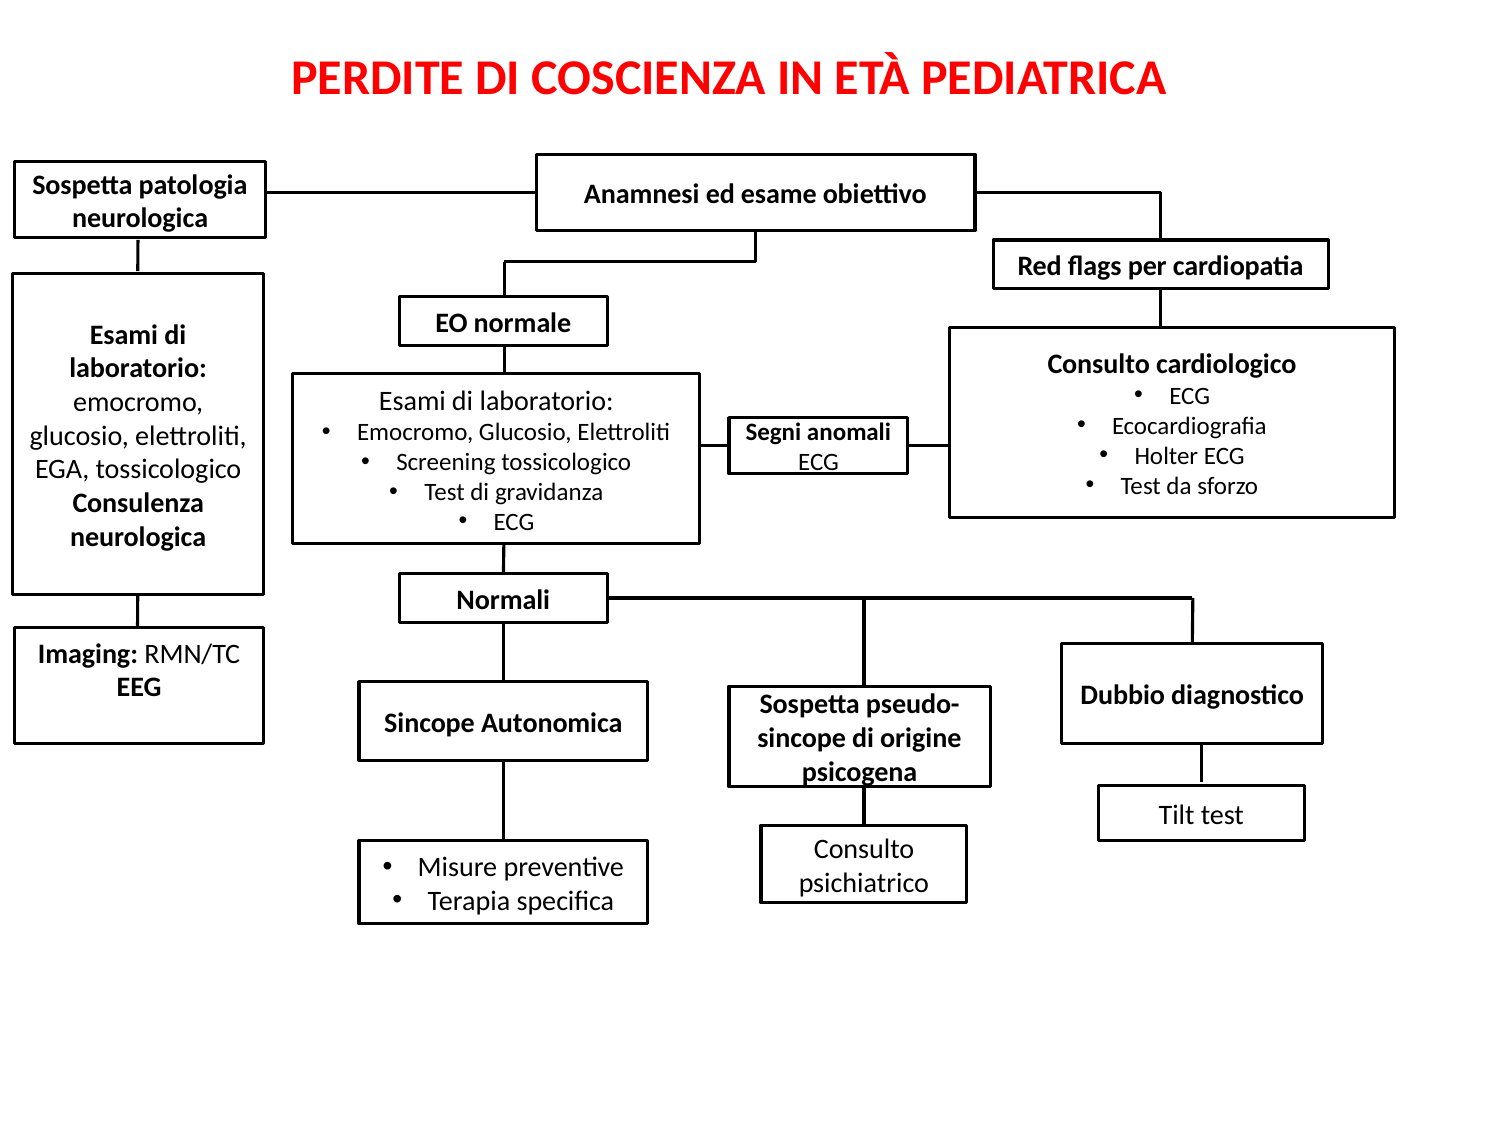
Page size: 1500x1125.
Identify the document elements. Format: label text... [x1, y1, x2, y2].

text_box Consulto psichiatrico [760, 824, 968, 904]
text_box Sospetta patologia neurologica [13, 160, 267, 239]
text_box Red flags per cardiopatia [992, 239, 1329, 289]
text_box Imaging: RMN/TC EEG [14, 627, 264, 744]
text_box Sincope Autonomica [358, 680, 649, 762]
text_box PERDITE DI COSCIENZA IN ETÀ PEDIATRICA [238, 37, 1220, 113]
text_box Misure preventive Terapia specifica [358, 839, 649, 925]
text_box Consulto cardiologico ECG Ecocardiografia Holter ECG Test da sforzo [948, 326, 1396, 519]
text_box EO normale [398, 295, 609, 347]
text_box Sospetta pseudo-sincope di origine psicogena [728, 685, 991, 788]
text_box Segni anomali ECG [728, 416, 909, 475]
text_box Esami di laboratorio: emocromo, glucosio, elettroliti, EGA, tossicologico Consulenza neurologica [11, 272, 265, 596]
text_box Dubbio diagnostico [1060, 642, 1324, 745]
text_box Normali [398, 572, 609, 624]
text_box Esami di laboratorio: Emocromo, Glucosio, Elettroliti Screening tossicologico Test di gravidanza ECG [292, 372, 701, 545]
text_box Tilt test [1097, 784, 1306, 842]
text_box Anamnesi ed esame obiettivo [535, 153, 976, 232]
